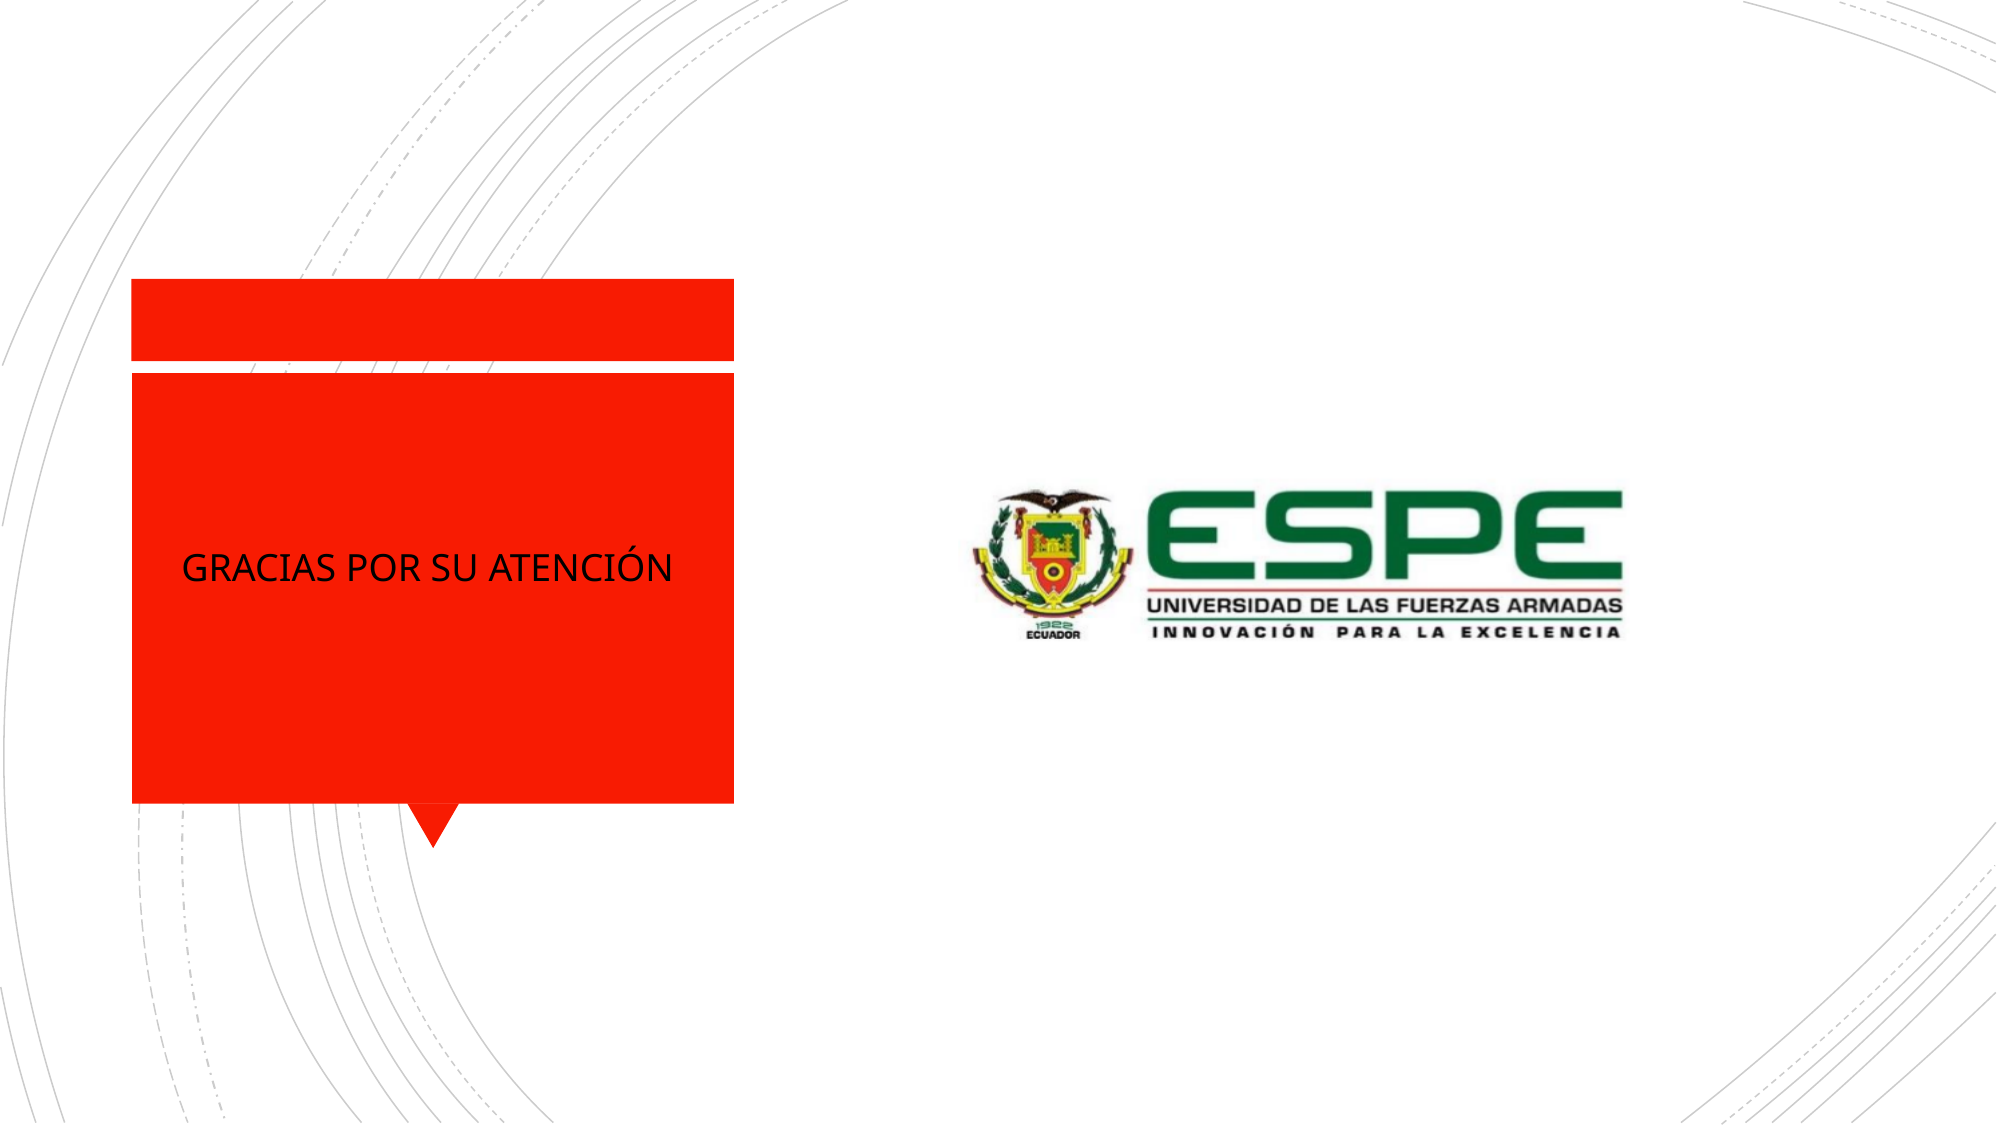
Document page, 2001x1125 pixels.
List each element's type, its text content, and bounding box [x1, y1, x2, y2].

picture [955, 459, 1654, 665]
list GRACIAS POR SU ATENCIÓN [128, 131, 1871, 993]
